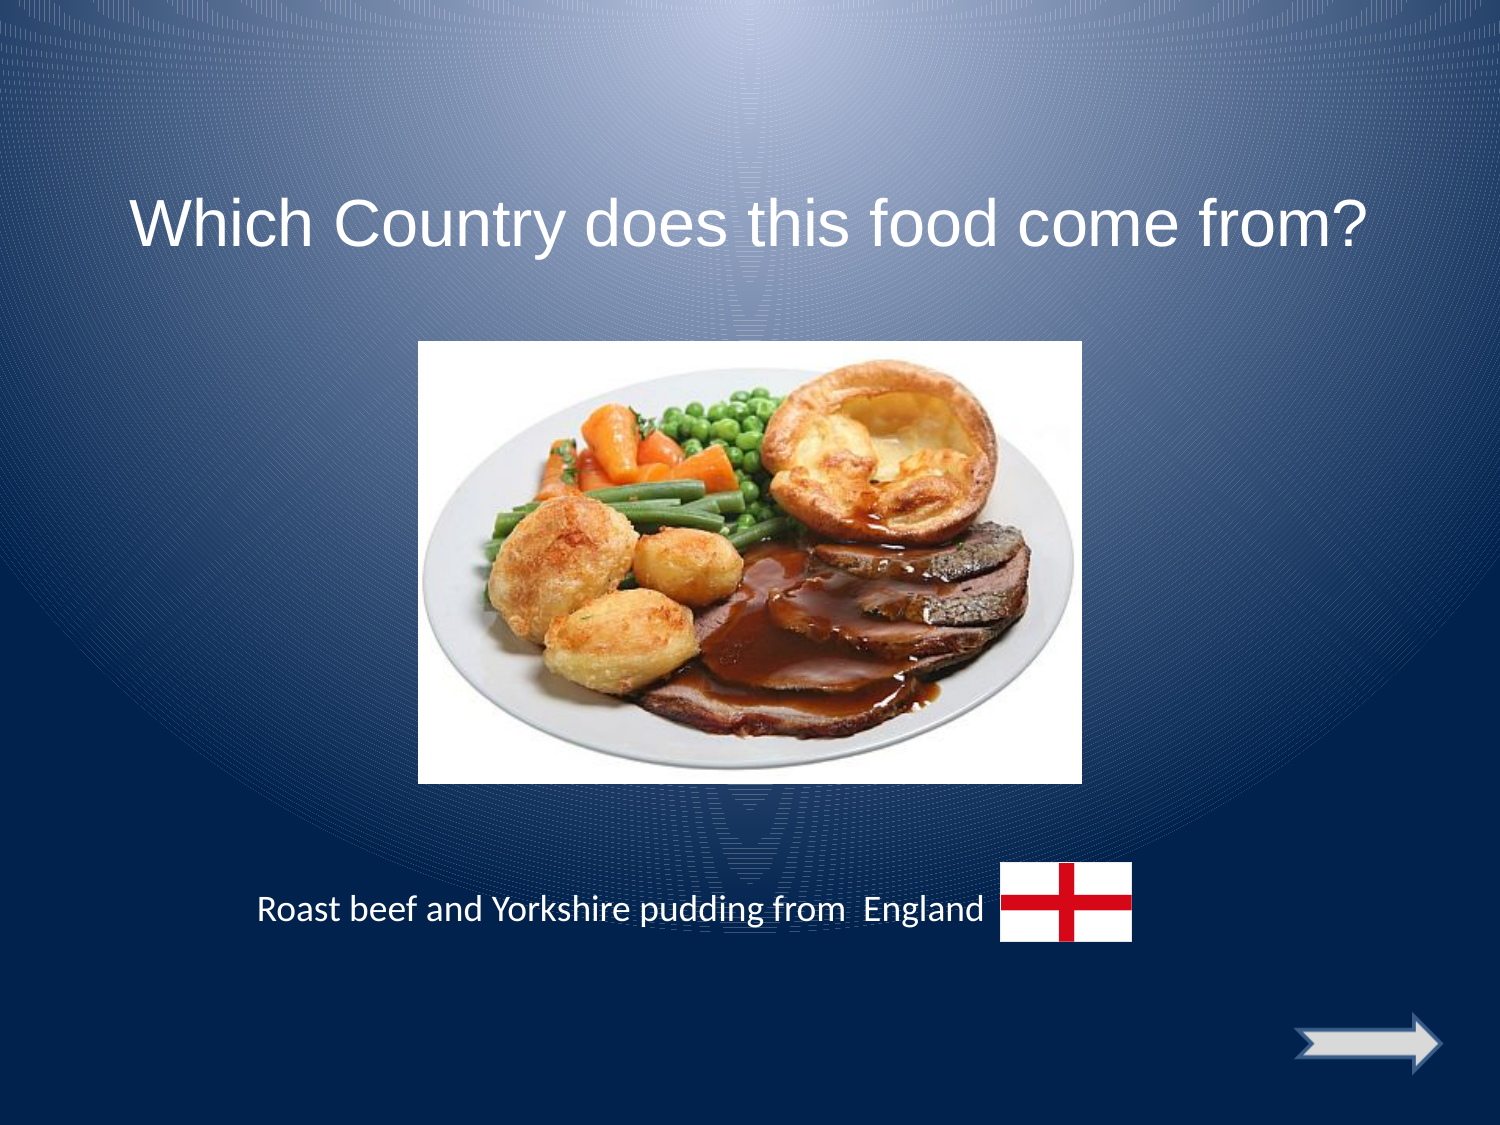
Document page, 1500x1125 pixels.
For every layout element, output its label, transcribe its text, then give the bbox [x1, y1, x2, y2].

picture [1000, 861, 1132, 942]
picture [418, 341, 1082, 784]
picture [1293, 1011, 1444, 1076]
text_box Which Country does this food come from? [41, 172, 1459, 268]
text_box Roast beef and Yorkshire pudding from England [242, 876, 995, 937]
